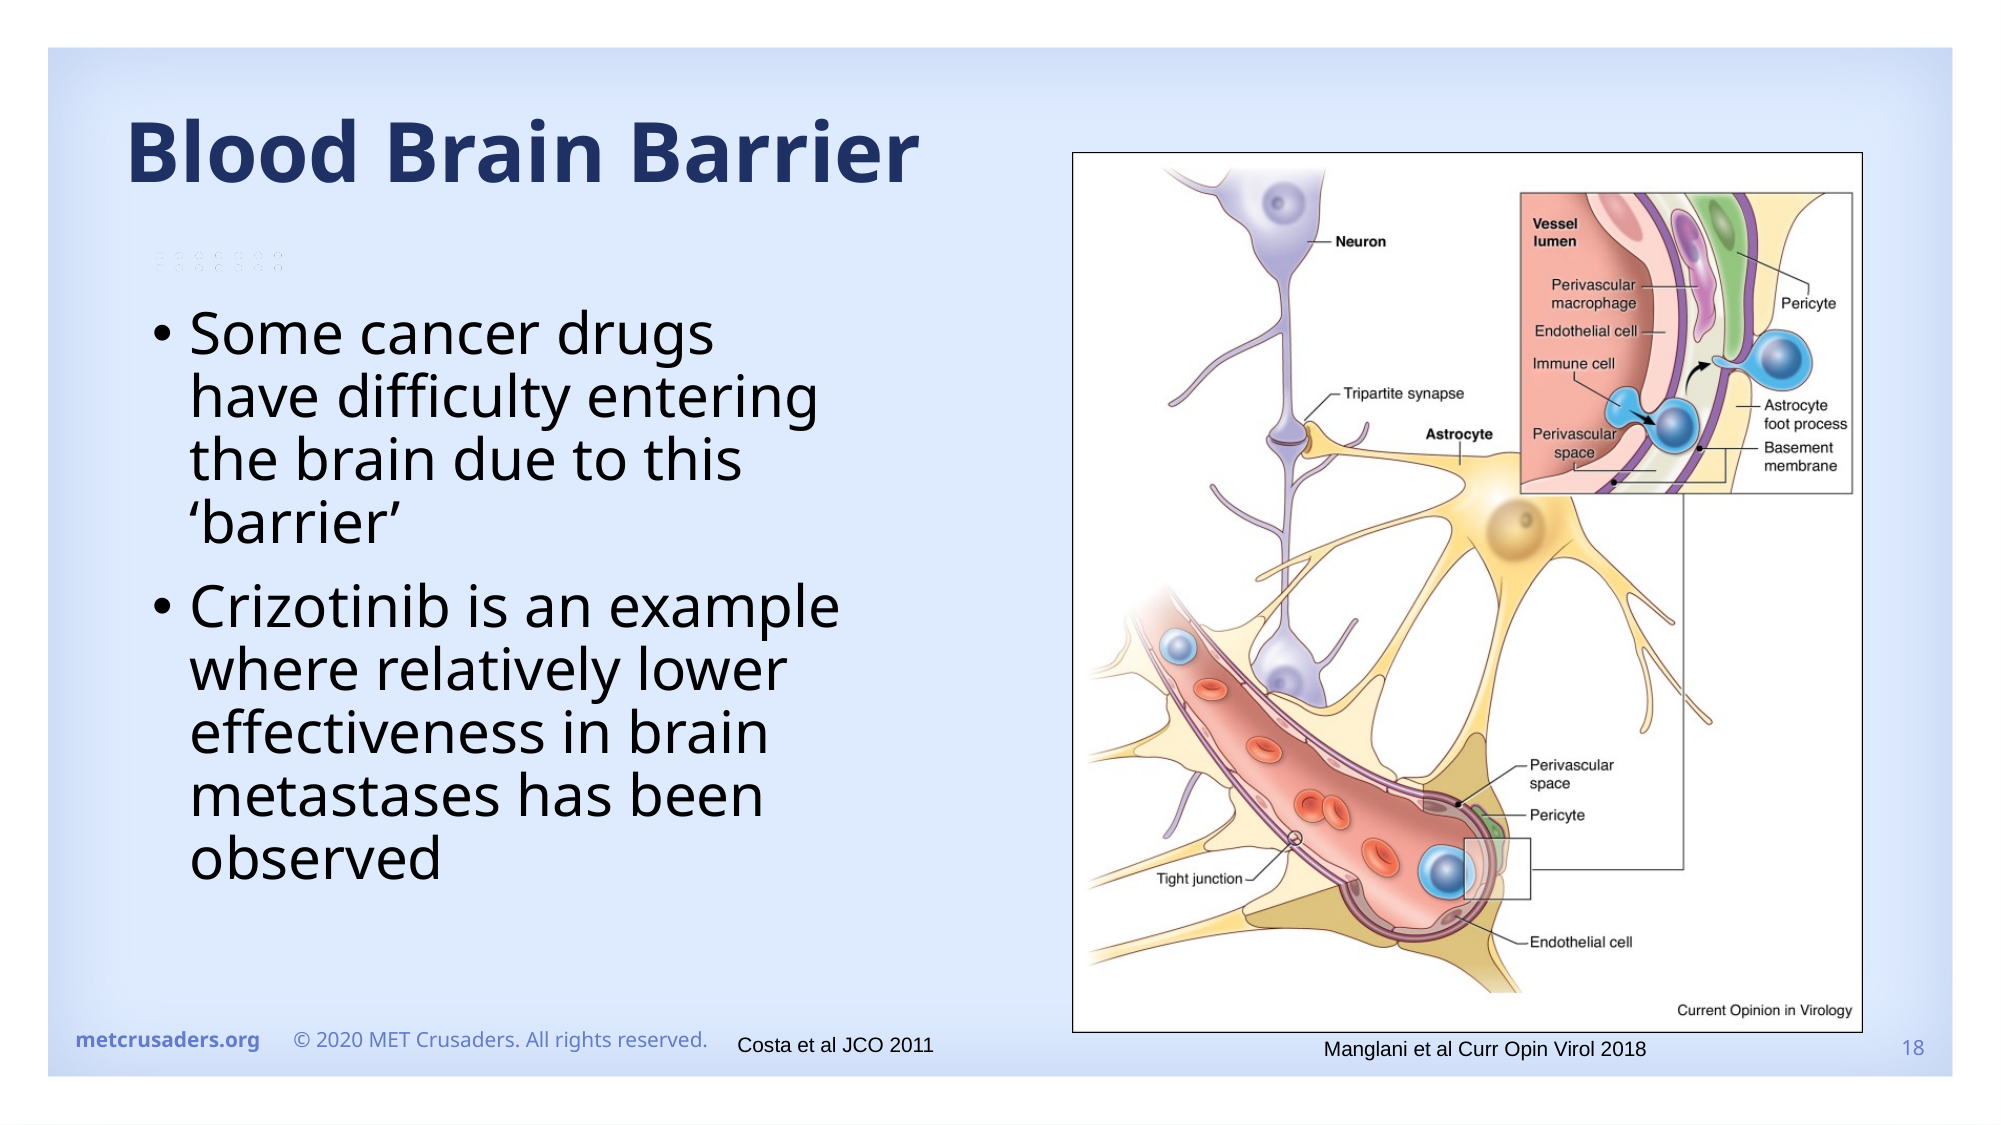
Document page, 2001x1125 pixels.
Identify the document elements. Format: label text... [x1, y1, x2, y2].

text_box Manglani et al Curr Opin Virol 2018 [1309, 1079, 2000, 1083]
text_box Some cancer drugs have difficulty entering the brain due to this ‘barrier’ Crizotinib is an example where relatively lower effectiveness in brain metastases has been observed [137, 297, 873, 983]
title Blood Brain Barrier [109, 4, 1835, 208]
picture [0, 0, 2001, 1125]
text_box Costa et al JCO 2011 [722, 1024, 2000, 1079]
